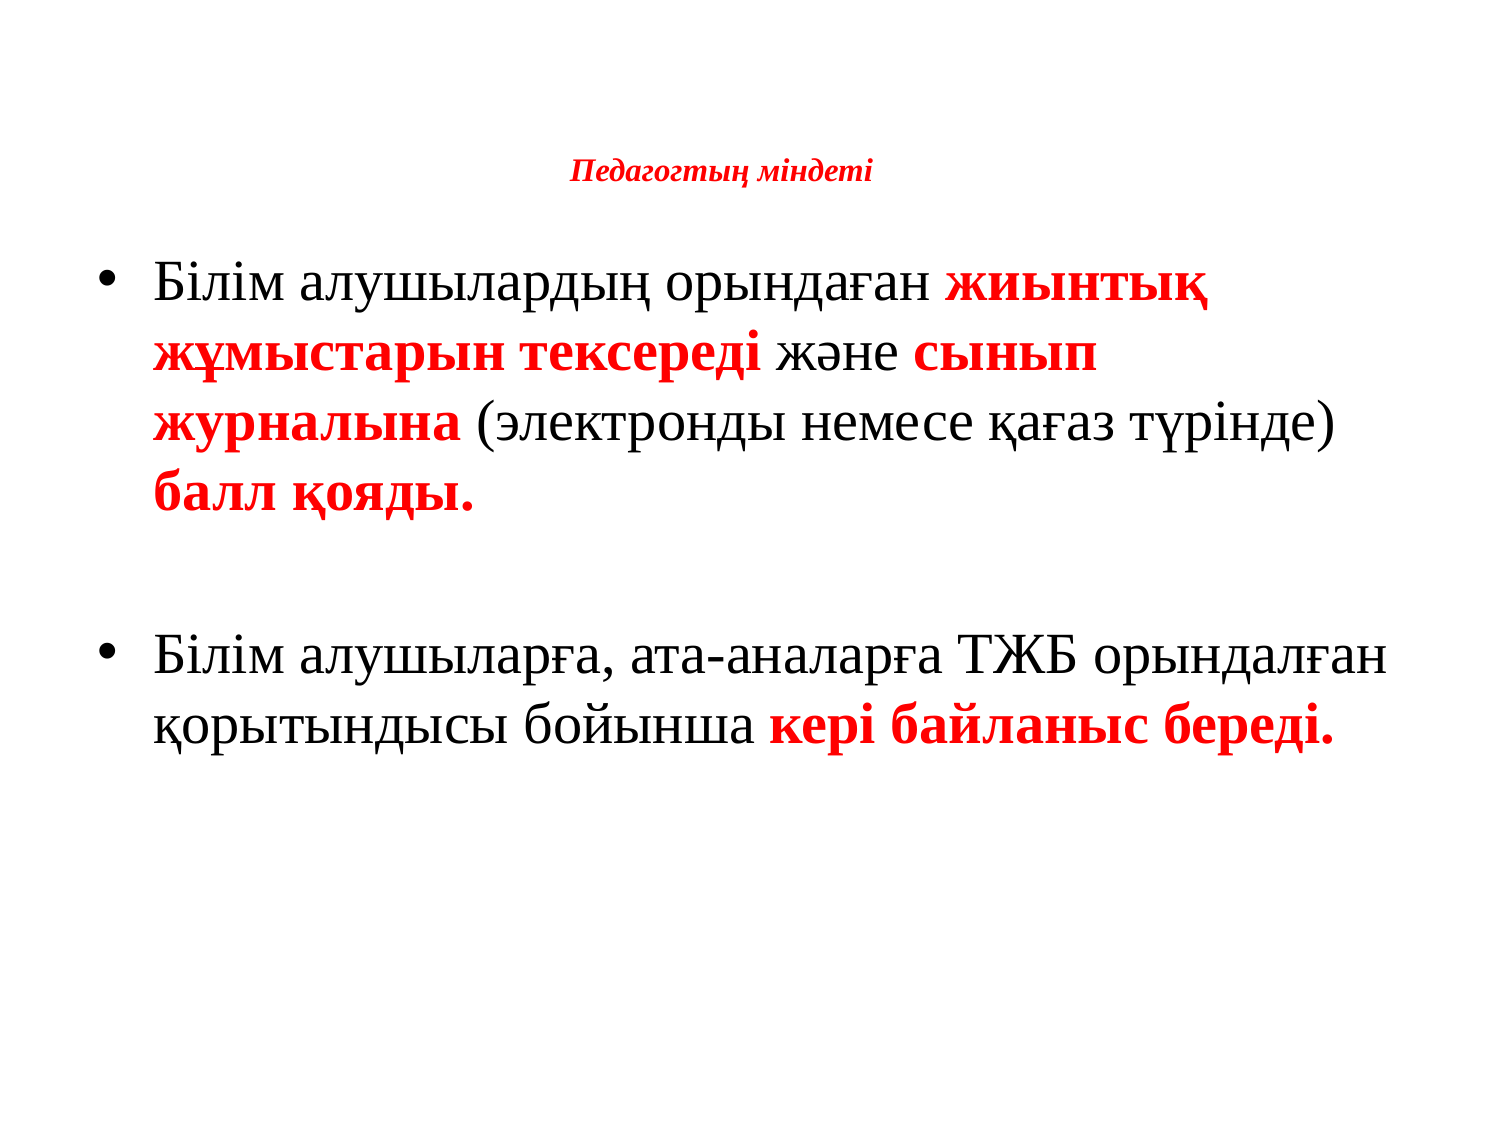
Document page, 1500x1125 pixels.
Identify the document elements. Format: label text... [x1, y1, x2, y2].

title Педагогтың міндеті [46, 140, 1397, 237]
list Білім алушылардың орындаған жиынтық жұмыстарын тексереді және сынып журналына (электронды немесе қағаз түрінде) балл қояды. Білім алушыларға, ата-аналарға ТЖБ орындалған қорытындысы бойынша кері байланыс береді. [82, 234, 1432, 977]
